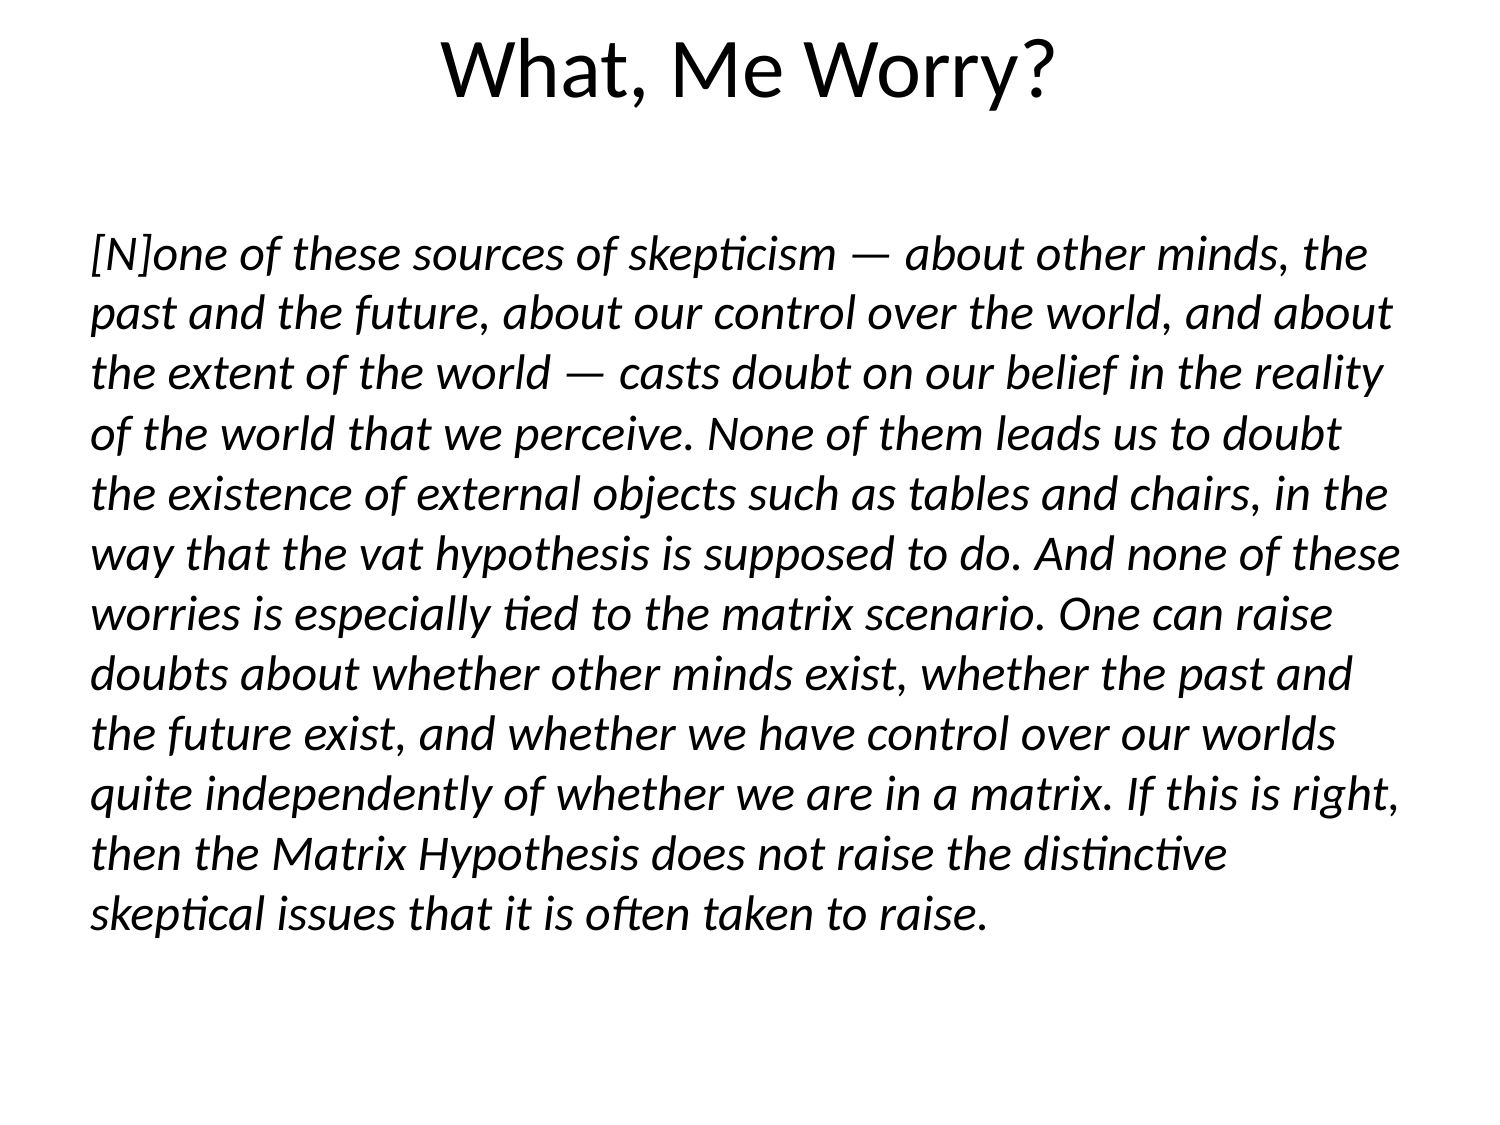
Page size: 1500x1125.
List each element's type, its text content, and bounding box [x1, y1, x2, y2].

list [N]one of these sources of skepticism — about other minds, the past and the future, about our control over the world, and about the extent of the world — casts doubt on our belief in the reality of the world that we perceive. None of them leads us to doubt the existence of external objects such as tables and chairs, in the way that the vat hypothesis is supposed to do. And none of these worries is especially tied to the matrix scenario. One can raise doubts about whether other minds exist, whether the past and the future exist, and whether we have control over our worlds quite independently of whether we are in a matrix. If this is right, then the Matrix Hypothesis does not raise the distinctive skeptical issues that it is often taken to raise. [75, 212, 1425, 1005]
title What, Me Worry? [75, 4, 1425, 122]
